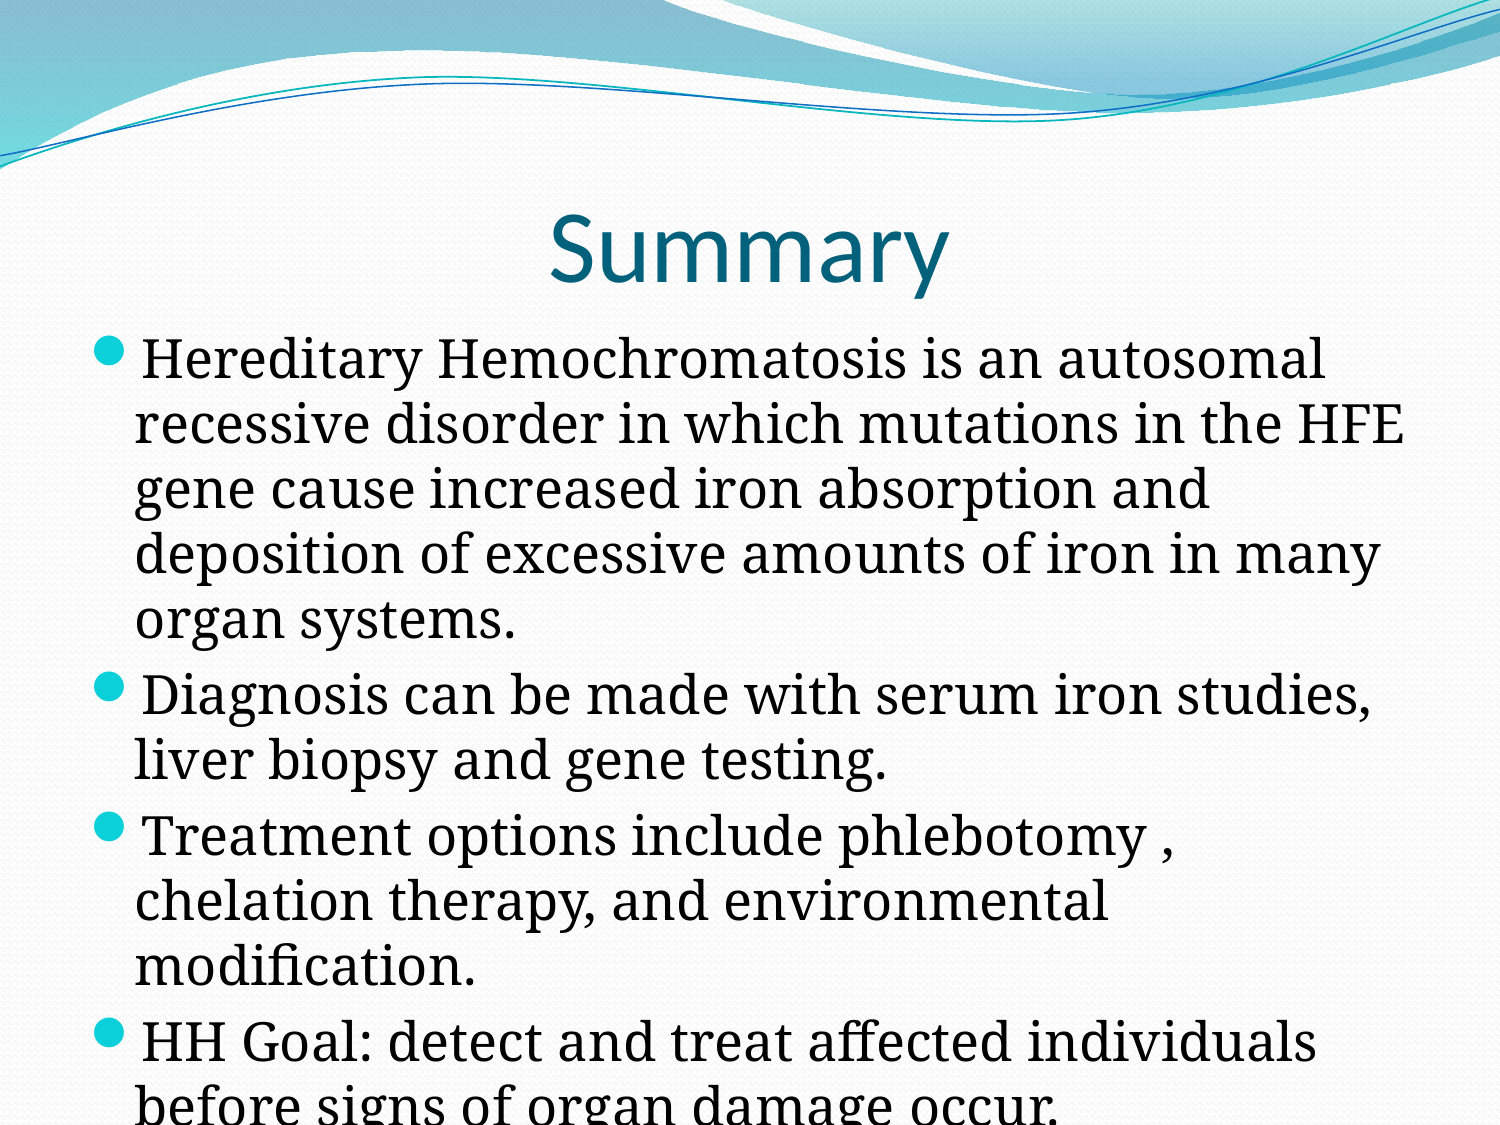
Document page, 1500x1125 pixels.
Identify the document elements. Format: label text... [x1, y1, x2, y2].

list Hereditary Hemochromatosis is an autosomal recessive disorder in which mutations in the HFE gene cause increased iron absorption and deposition of excessive amounts of iron in many organ systems. Diagnosis can be made with serum iron studies, liver biopsy and gene testing. Treatment options include phlebotomy , chelation therapy, and environmental modification. HH Goal: detect and treat affected individuals before signs of organ damage occur. [75, 317, 1425, 1038]
title Summary [75, 115, 1425, 303]
